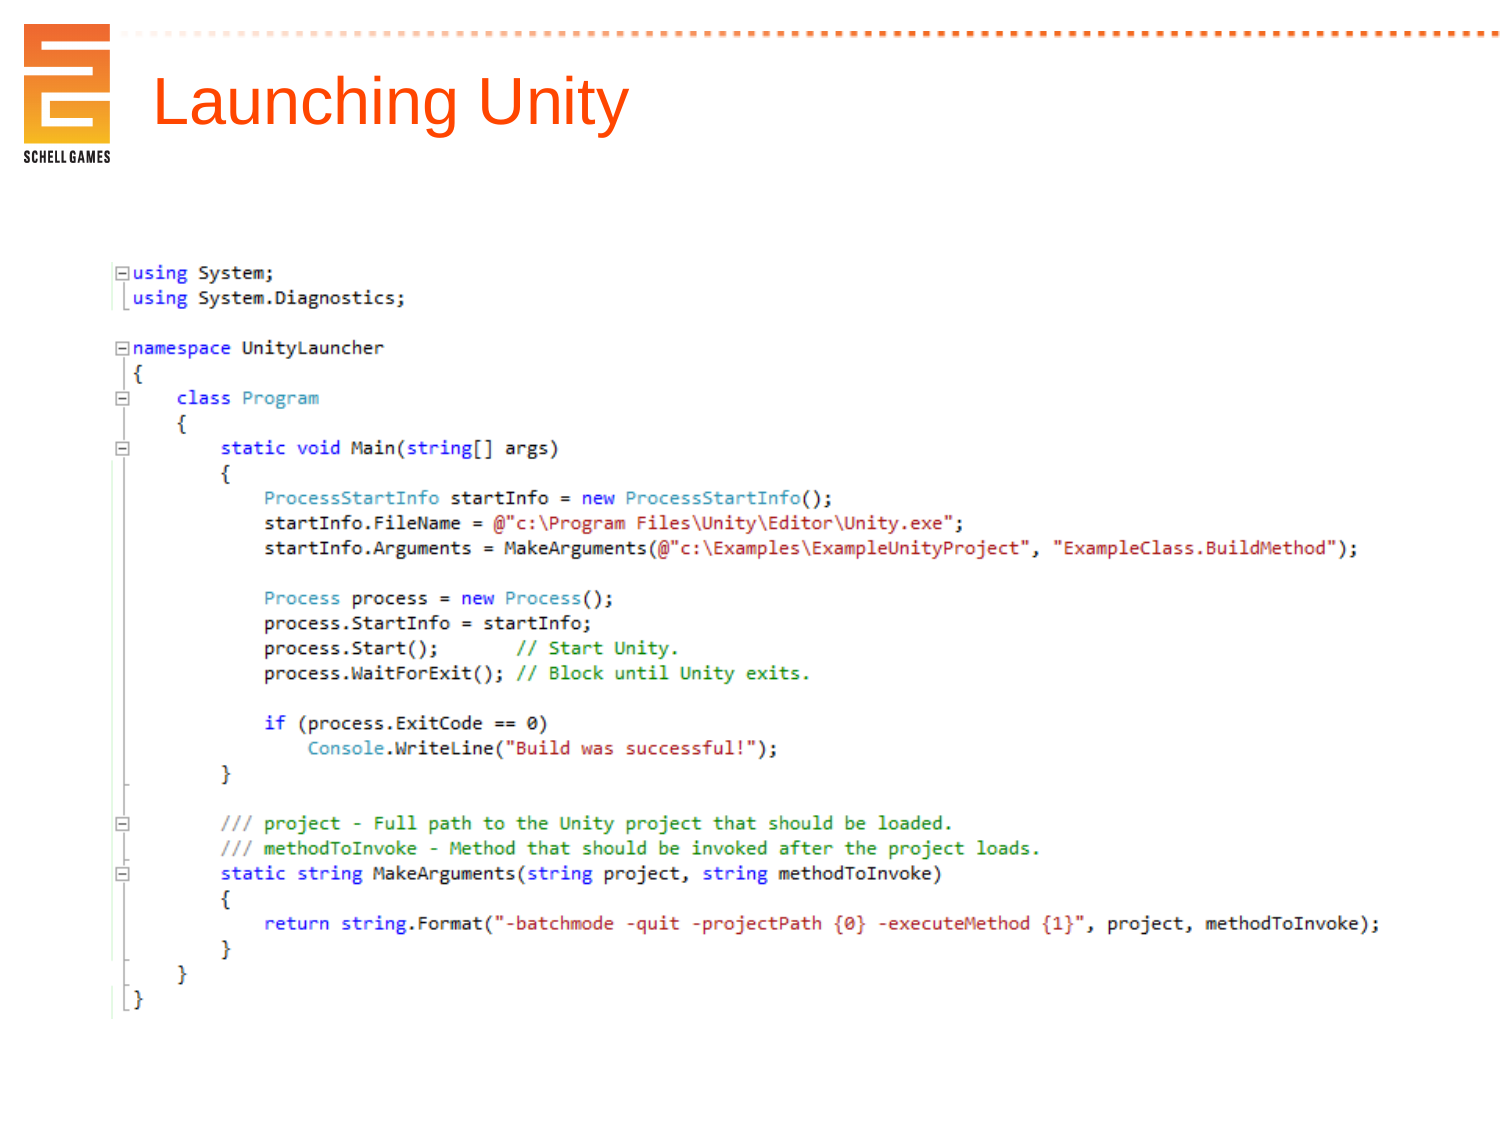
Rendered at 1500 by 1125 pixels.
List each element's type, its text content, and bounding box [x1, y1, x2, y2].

picture [114, 31, 1500, 38]
list Launching Unity [137, 50, 1475, 150]
picture [24, 24, 110, 163]
text_box [111, 262, 1389, 1019]
